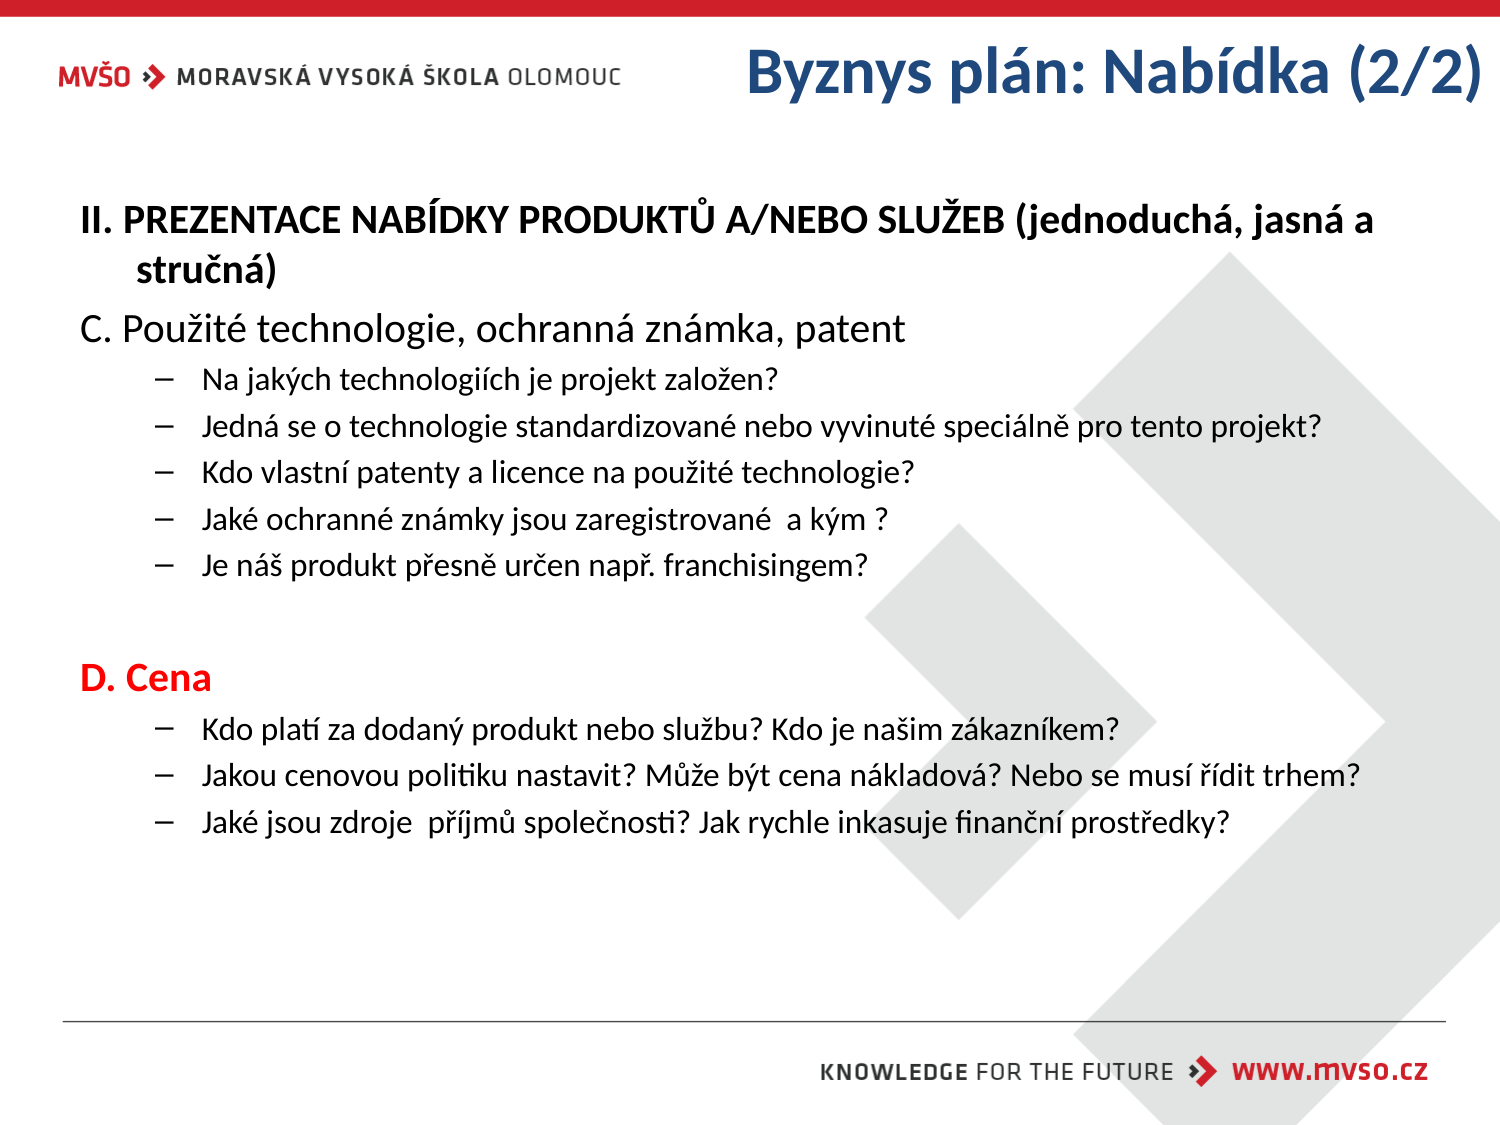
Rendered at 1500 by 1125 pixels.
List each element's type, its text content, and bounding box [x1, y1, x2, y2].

list II. PREZENTACE NABÍDKY PRODUKTŮ A/NEBO SLUŽEB (jednoduchá, jasná a stručná) C. Použité technologie, ochranná známka, patent Na jakých technologiích je projekt založen? Jedná se o technologie standardizované nebo vyvinuté speciálně pro tento projekt? Kdo vlastní patenty a licence na použité technologie? Jaké ochranné známky jsou zaregistrované a kým ? Je náš produkt přesně určen např. franchisingem? D. Cena Kdo platí za dodaný produkt nebo službu? Kdo je našim zákazníkem? Jakou cenovou politiku nastavit? Může být cena nákladová? Nebo se musí řídit trhem? Jaké jsou zdroje příjmů společnosti? Jak rychle inkasuje finanční prostředky? [64, 184, 1425, 1005]
title Byznys plán: Nabídka (2/2) [150, 26, 1500, 107]
picture [0, 0, 1500, 1125]
